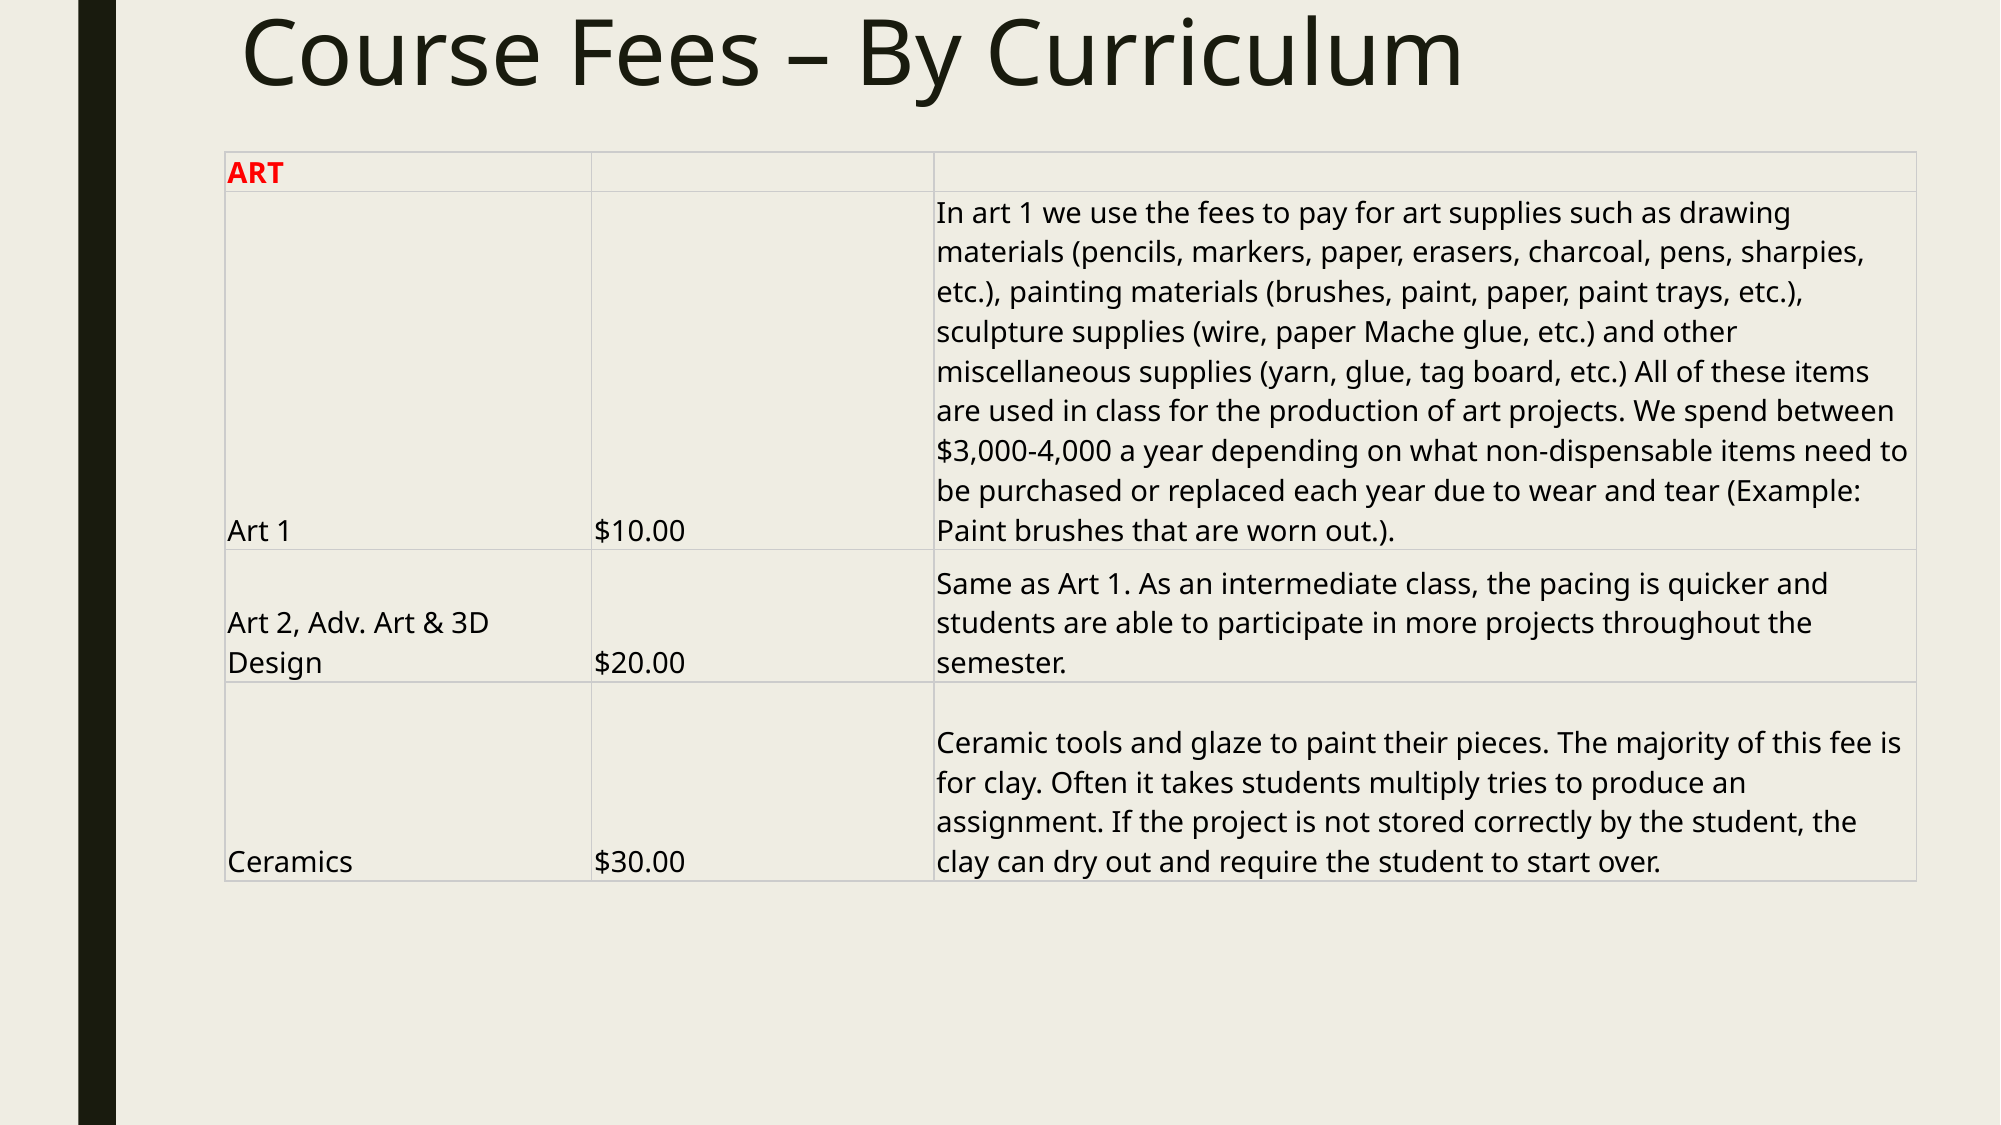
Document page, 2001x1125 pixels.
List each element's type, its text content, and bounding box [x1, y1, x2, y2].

table_cell Ceramic tools and glaze to paint their pieces. The majority of this fee is for clay. Often it takes students multiply tries to produce an assignment. If the project is not stored correctly by the student, the clay can dry out and require the student to start over. [935, 683, 1916, 880]
table_cell Ceramics [226, 683, 591, 880]
title Course Fees – By Curriculum [225, 0, 1800, 151]
table_header ART [226, 153, 591, 191]
table_cell $30.00 [592, 683, 933, 880]
table_cell Same as Art 1. As an intermediate class, the pacing is quicker and students are able to participate in more projects throughout the semester. [935, 550, 1916, 681]
table_header [935, 153, 1916, 191]
table_cell Art 1 [226, 192, 591, 549]
table_cell $20.00 [592, 550, 933, 681]
table_header [592, 153, 933, 191]
table_cell Art 2, Adv. Art & 3D Design [226, 550, 591, 681]
table_cell $10.00 [592, 192, 933, 549]
table_cell In art 1 we use the fees to pay for art supplies such as drawing materials (pencils, markers, paper, erasers, charcoal, pens, sharpies, etc.), painting materials (brushes, paint, paper, paint trays, etc.), sculpture supplies (wire, paper Mache glue, etc.) and other miscellaneous supplies (yarn, glue, tag board, etc.) All of these items are used in class for the production of art projects. We spend between $3,000-4,000 a year depending on what non-dispensable items need to be purchased or replaced each year due to wear and tear (Example: Paint brushes that are worn out.). [935, 192, 1916, 549]
